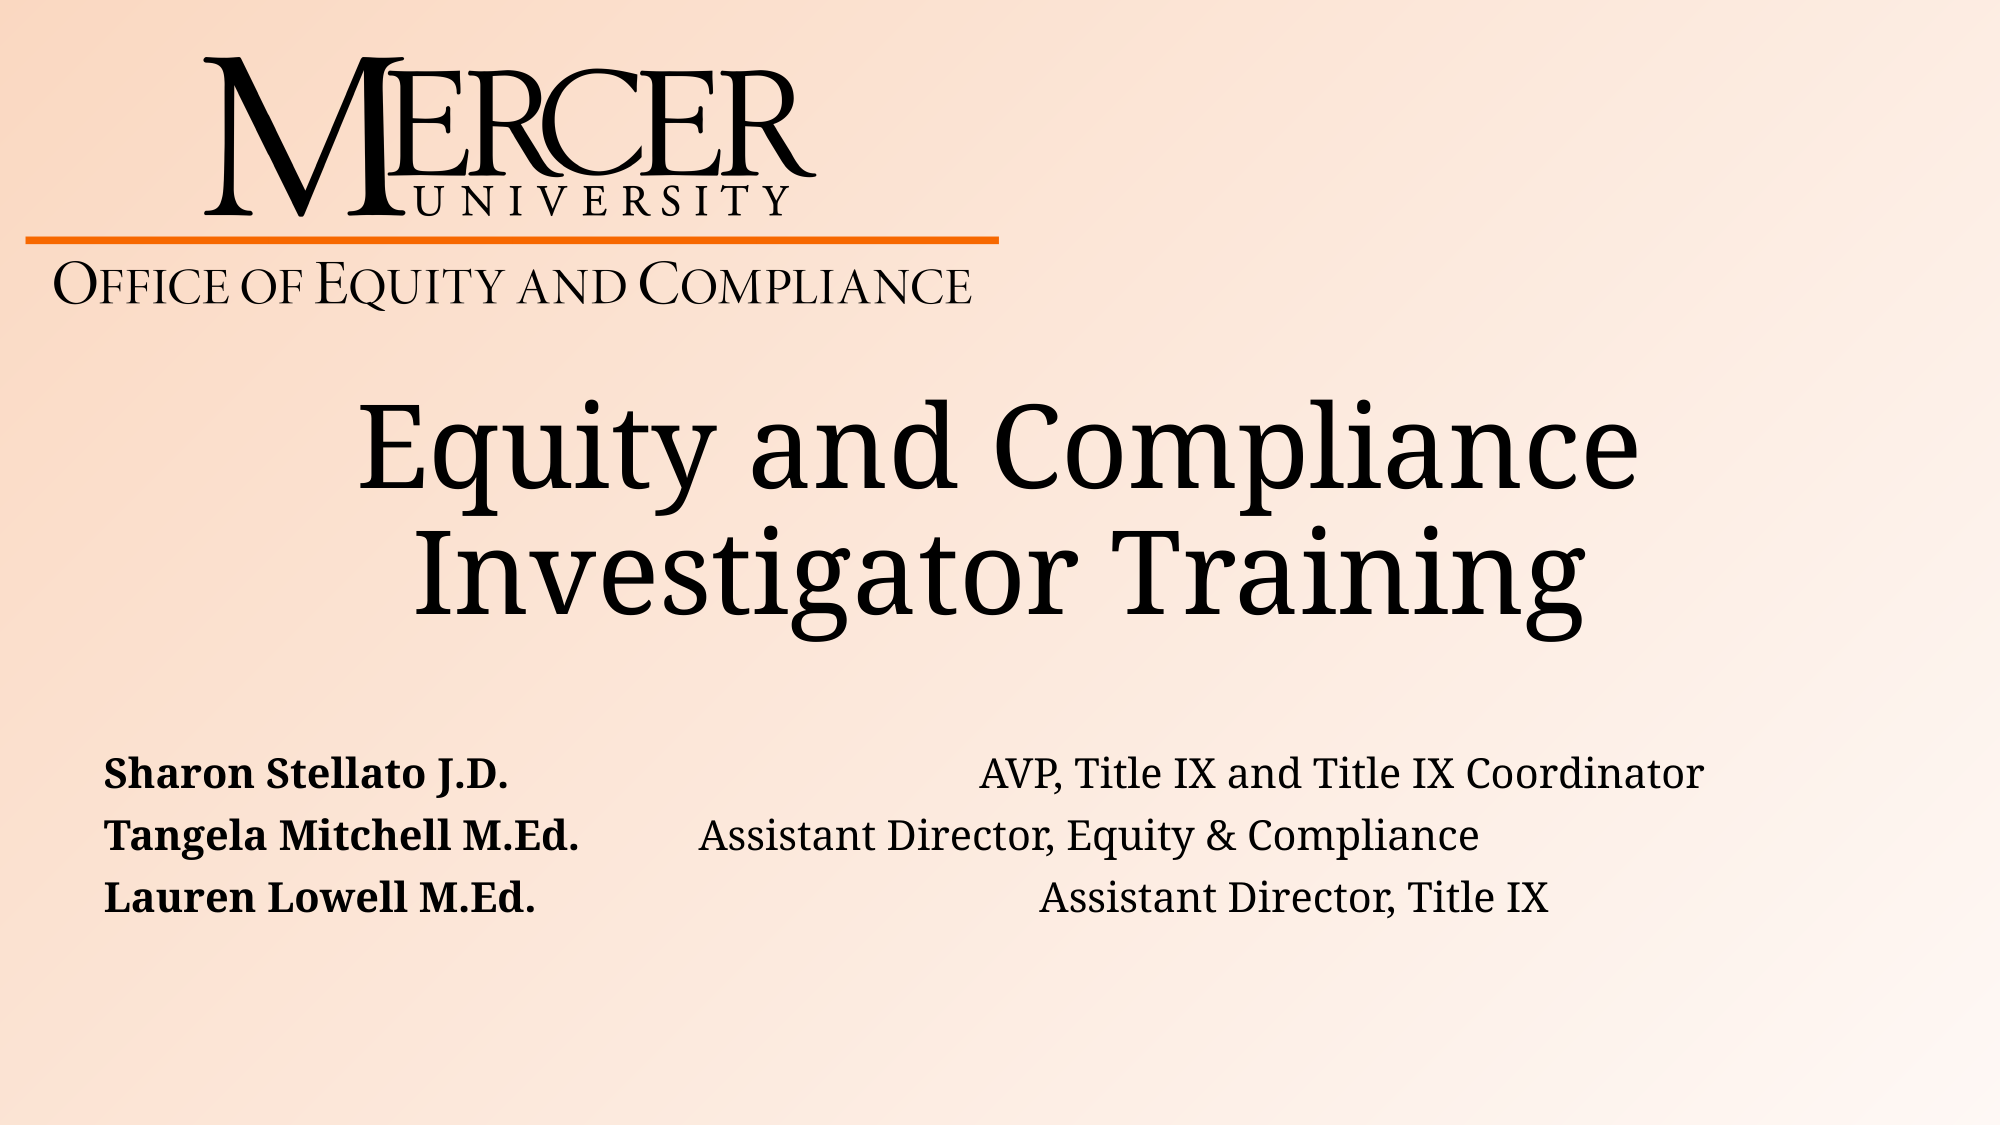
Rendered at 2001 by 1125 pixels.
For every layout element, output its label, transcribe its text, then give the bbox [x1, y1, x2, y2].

picture [24, 57, 1000, 311]
subtitle Sharon Stellato J.D. AVP, Title IX and Title IX Coordinator Tangela Mitchell M.Ed. Assistant Director, Equity & Compliance Lauren Lowell M.Ed. Assistant Director, Title IX [88, 745, 1796, 1017]
title Equity and Compliance Investigator Training [249, 255, 1750, 648]
